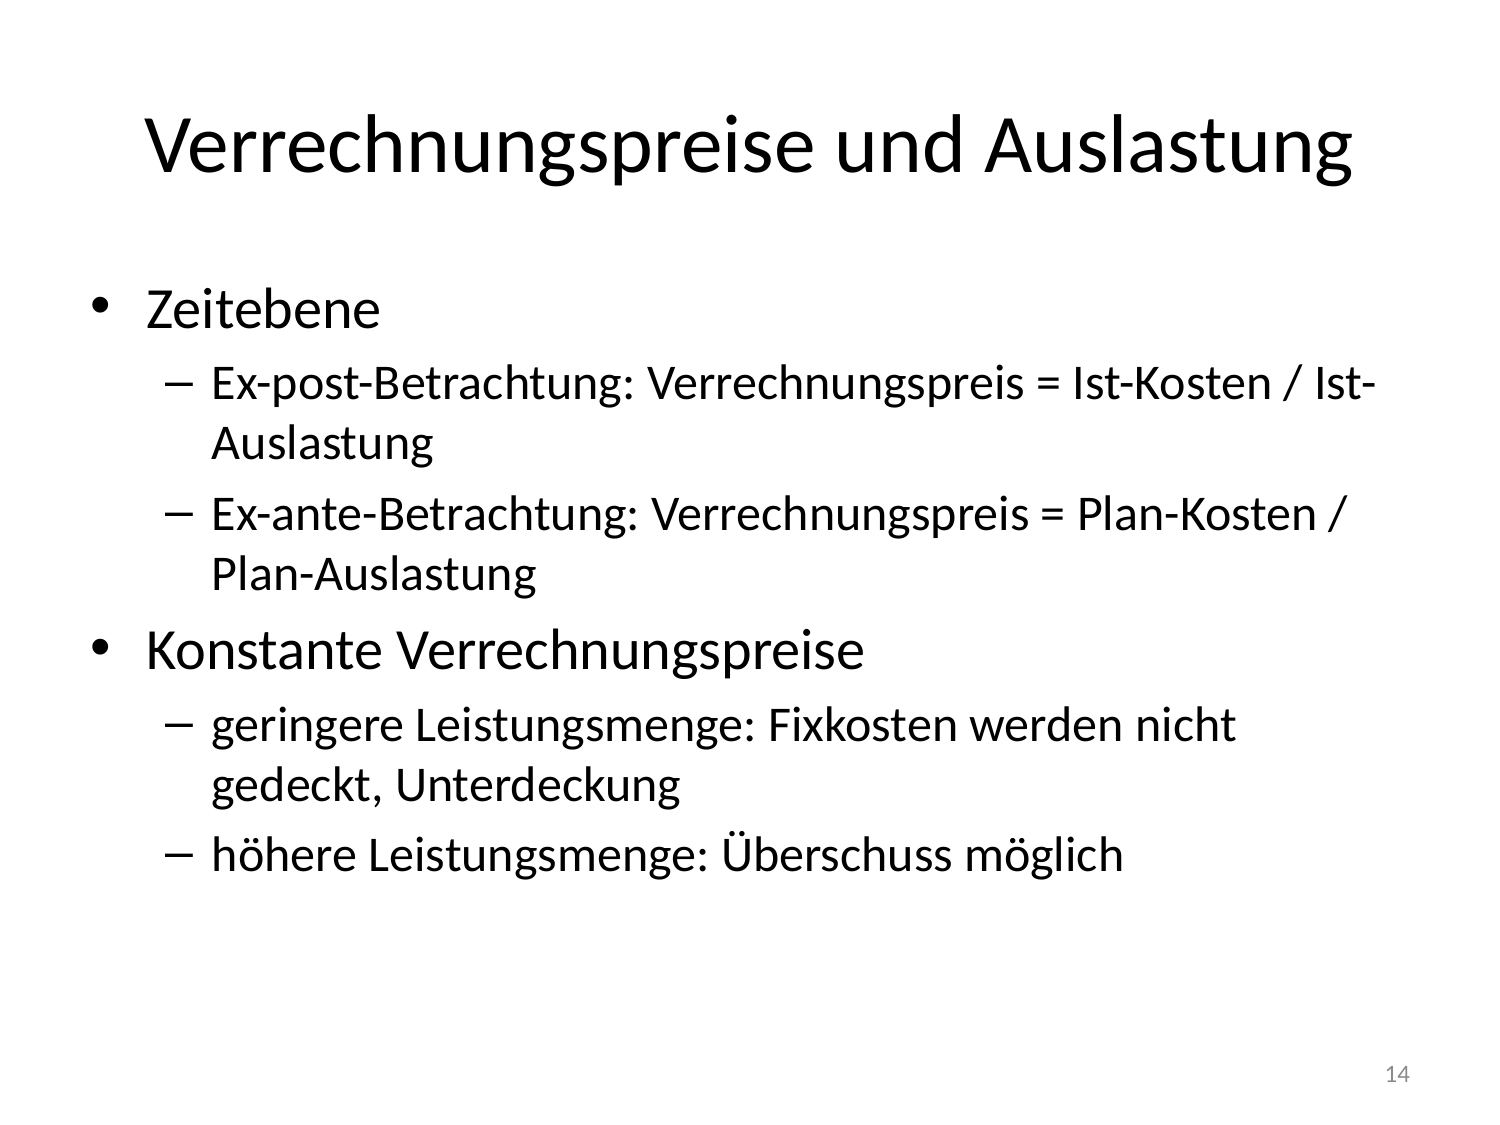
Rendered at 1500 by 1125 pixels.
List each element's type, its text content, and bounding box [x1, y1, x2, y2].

slide_number 14 [1074, 1042, 1425, 1103]
title Verrechnungspreise und Auslastung [75, 45, 1425, 233]
list Zeitebene Ex-post-Betrachtung: Verrechnungspreis = Ist-Kosten / Ist-Auslastung Ex-ante-Betrachtung: Verrechnungspreis = Plan-Kosten / Plan-Auslastung Konstante Verrechnungspreise geringere Leistungsmenge: Fixkosten werden nicht gedeckt, Unterdeckung höhere Leistungsmenge: Überschuss möglich [75, 262, 1425, 1005]
